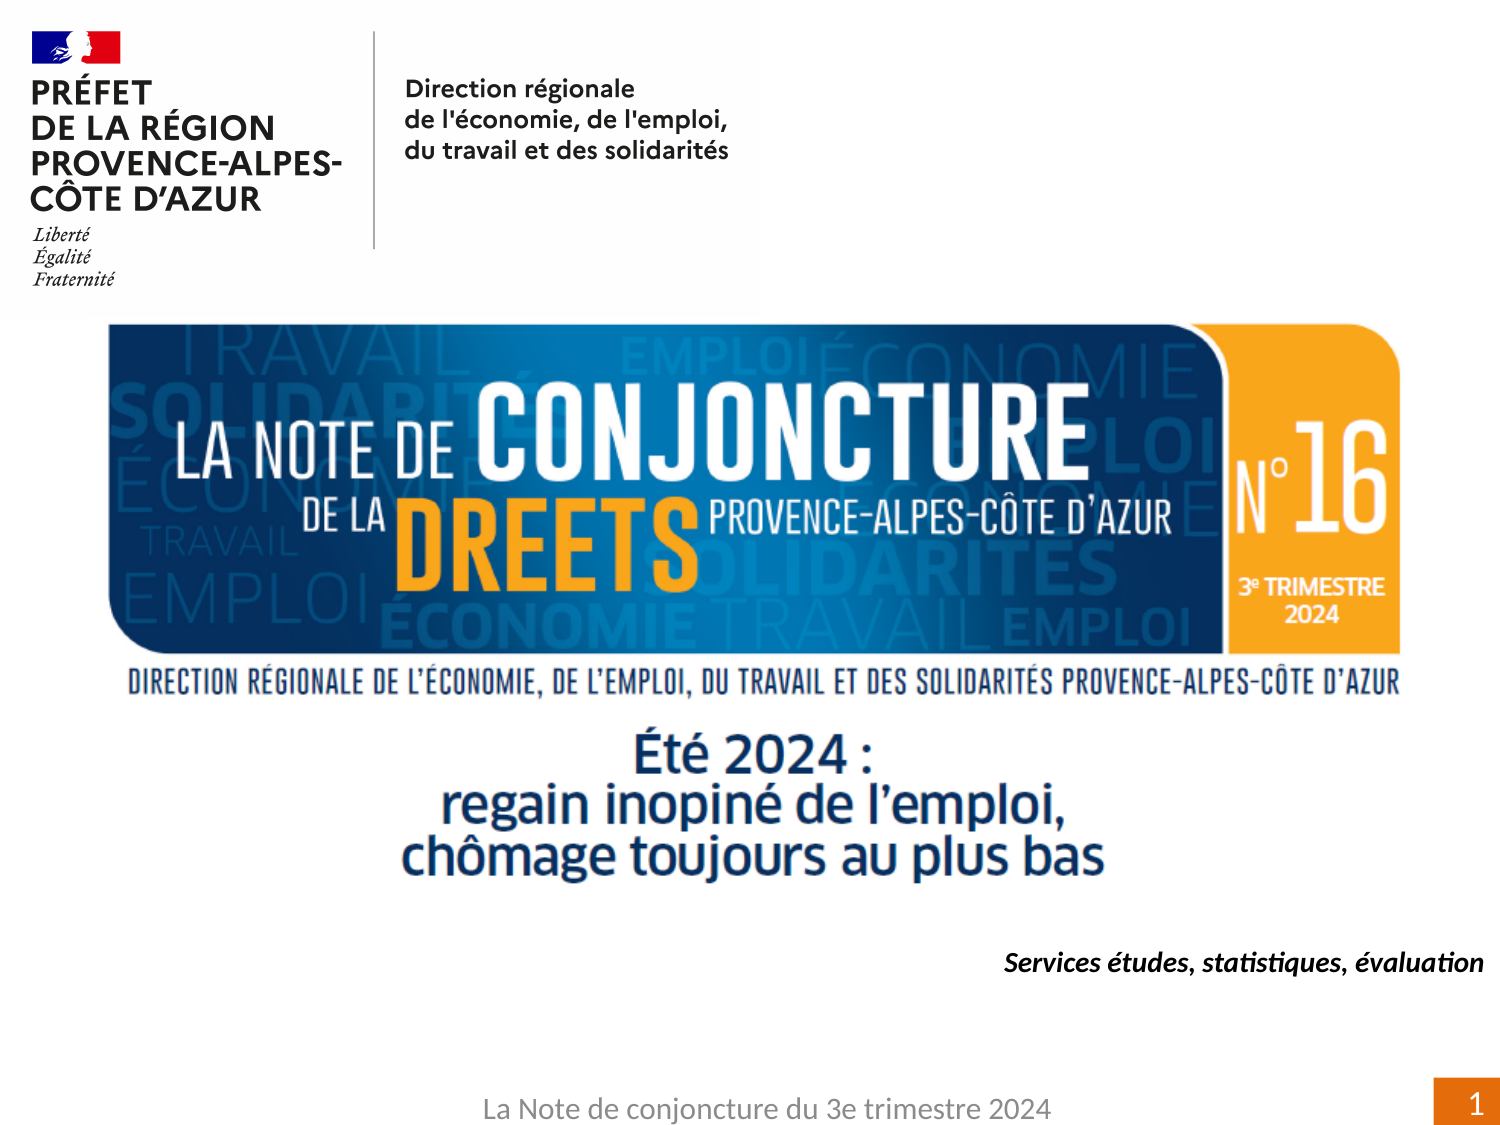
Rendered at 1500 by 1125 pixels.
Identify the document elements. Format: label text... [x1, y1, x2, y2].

slide_number 1 [1433, 1077, 1500, 1125]
footer La Note de conjoncture du 3e trimestre 2024 [333, 1077, 1202, 1125]
text_box Services études, statistiques, évaluation [602, 935, 1500, 986]
picture [0, 0, 1410, 888]
